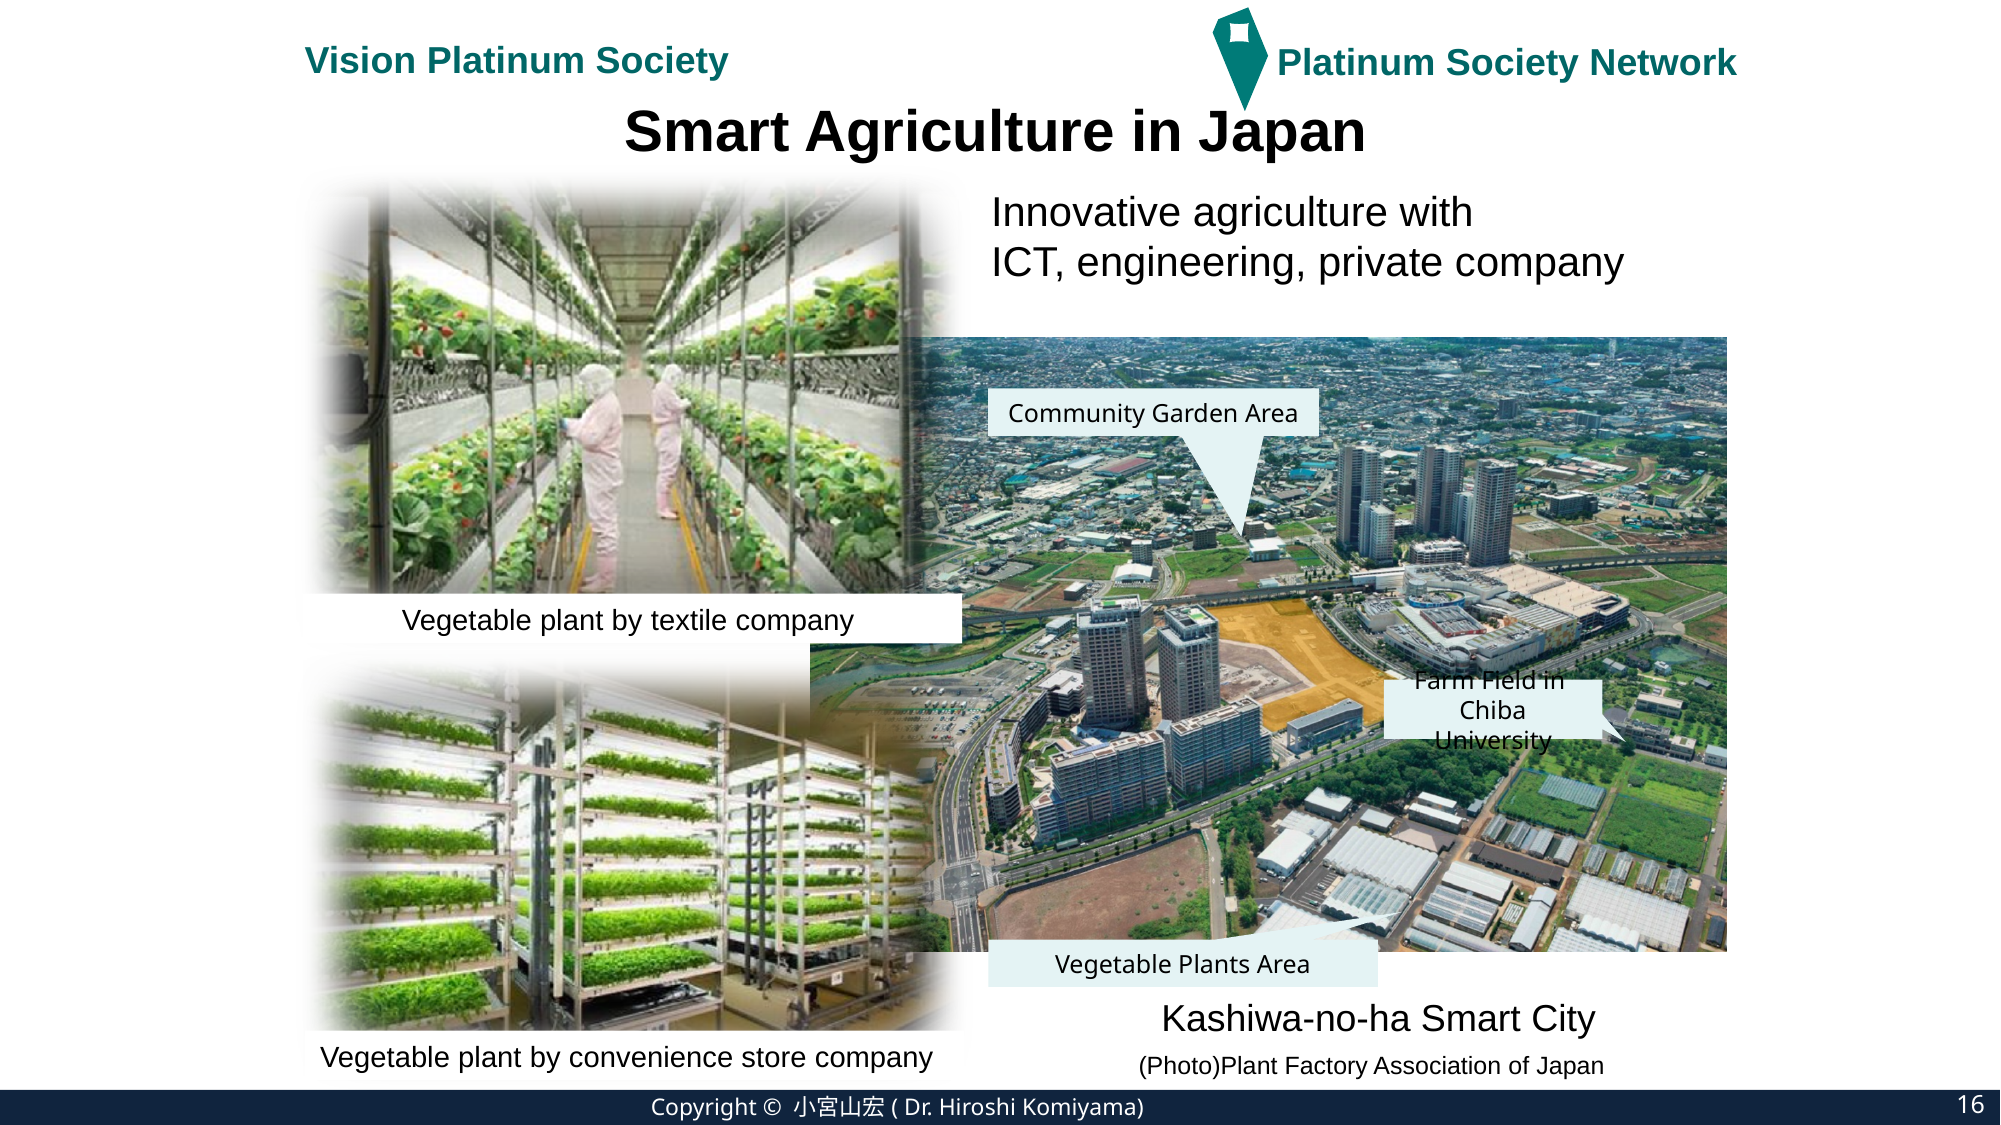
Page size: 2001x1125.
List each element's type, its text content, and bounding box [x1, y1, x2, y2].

text_box Innovative agriculture with ICT, engineering, private company [976, 176, 1697, 292]
text_box Kashiwa-no-ha Smart City [1118, 986, 1650, 1047]
slide_number 16 [1583, 1054, 2000, 1125]
picture [302, 171, 1727, 1082]
text_box Vegetable Plants Area [988, 960, 1378, 987]
text_box Vision Platinum Society [257, 7, 755, 93]
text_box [1212, 7, 1311, 112]
text_box Smart Agriculture in Japan [610, 85, 1449, 170]
text_box Platinum Society Network [1315, 30, 1753, 91]
text_box (Photo)Plant Factory Association of Japan [1123, 1042, 1626, 1088]
